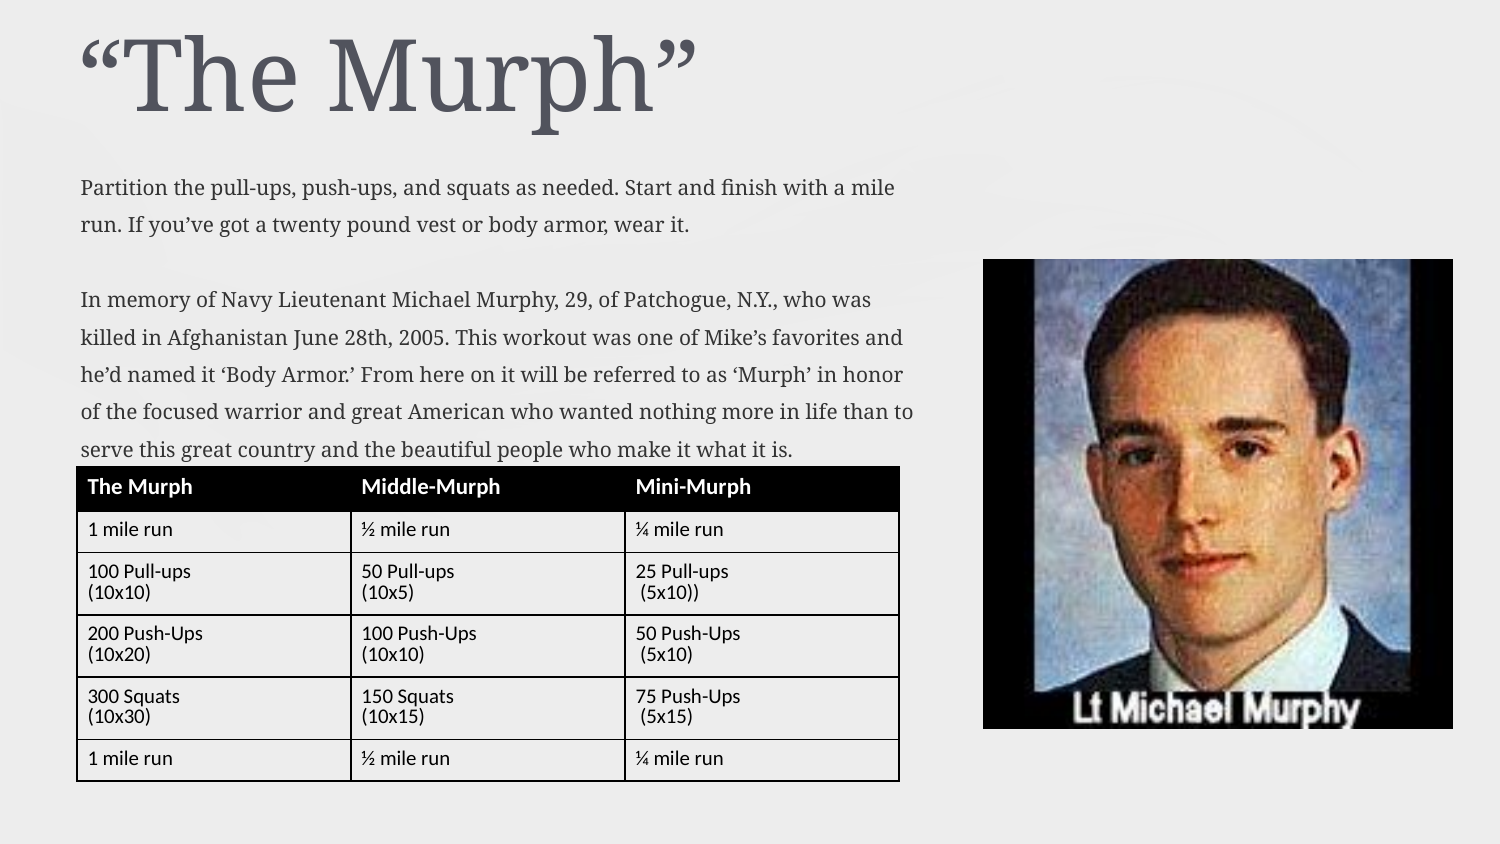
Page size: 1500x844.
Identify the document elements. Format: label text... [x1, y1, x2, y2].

text_box Partition the pull-ups, push-ups, and squats as needed. Start and finish with a mile run. If you’ve got a twenty pound vest or body armor, wear it. In memory of Navy Lieutenant Michael Murphy, 29, of Patchogue, N.Y., who was killed in Afghanistan June 28th, 2005. This workout was one of Mike’s favorites and he’d named it ‘Body Armor.’ From here on it will be referred to as ‘Murph’ in honor of the focused warrior and great American who wanted nothing more in life than to serve this great country and the beautiful people who make it what it is. [65, 146, 938, 457]
table_cell ¼ mile run [626, 740, 898, 780]
table_cell 75 Push-Ups (5x15) [626, 678, 898, 739]
table_header Middle-Murph [352, 468, 624, 510]
table_cell ½ mile run [352, 740, 624, 780]
table_cell 1 mile run [78, 740, 350, 780]
table_cell 50 Push-Ups (5x10) [626, 616, 898, 676]
table_header The Murph [78, 468, 350, 510]
table_cell 150 Squats (10x15) [352, 678, 624, 739]
table_cell 25 Pull-ups (5x10)) [626, 553, 898, 614]
table_cell ¼ mile run [626, 512, 898, 552]
table_cell 200 Push-Ups (10x20) [78, 616, 350, 676]
table_header Mini-Murph [626, 468, 898, 510]
table_cell 100 Push-Ups (10x10) [352, 616, 624, 676]
table_cell 50 Pull-ups (10x5) [352, 553, 624, 614]
table_cell 100 Pull-ups (10x10) [78, 553, 350, 614]
table_cell ½ mile run [352, 512, 624, 552]
table_cell 300 Squats (10x30) [78, 678, 350, 739]
title “The Murph” [12, 0, 1363, 147]
picture [983, 259, 1453, 729]
table_cell 1 mile run [78, 512, 350, 552]
